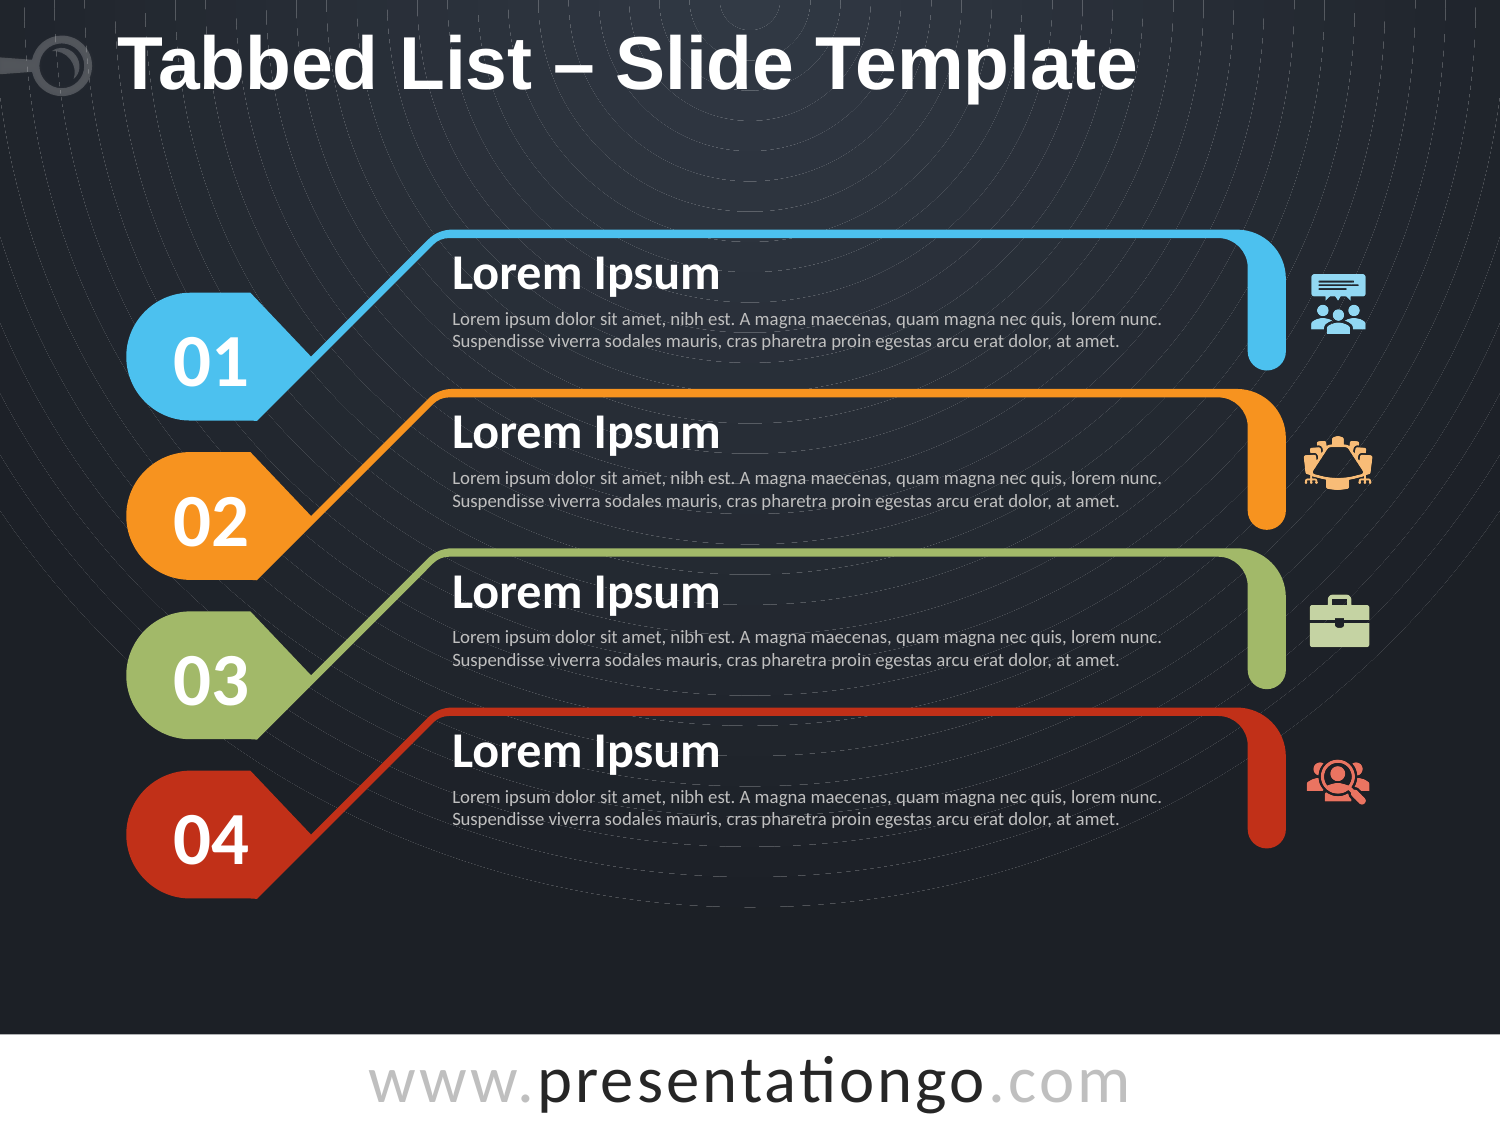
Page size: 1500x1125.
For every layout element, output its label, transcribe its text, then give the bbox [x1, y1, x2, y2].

text_box 01 [158, 304, 265, 410]
text_box 02 [158, 463, 265, 569]
text_box [126, 388, 1286, 581]
picture [1302, 268, 1374, 340]
picture [1302, 746, 1374, 818]
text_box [452, 231, 1238, 360]
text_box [452, 709, 1238, 838]
text_box 04 [158, 782, 265, 888]
title Tabbed List – Slide Template [103, 17, 1500, 139]
text_box [126, 548, 1286, 740]
text_box 03 [158, 623, 265, 728]
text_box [452, 390, 1238, 520]
text_box [126, 229, 1286, 421]
picture [1302, 427, 1374, 499]
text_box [452, 549, 1238, 679]
picture [1302, 586, 1374, 659]
text_box [126, 707, 1286, 899]
